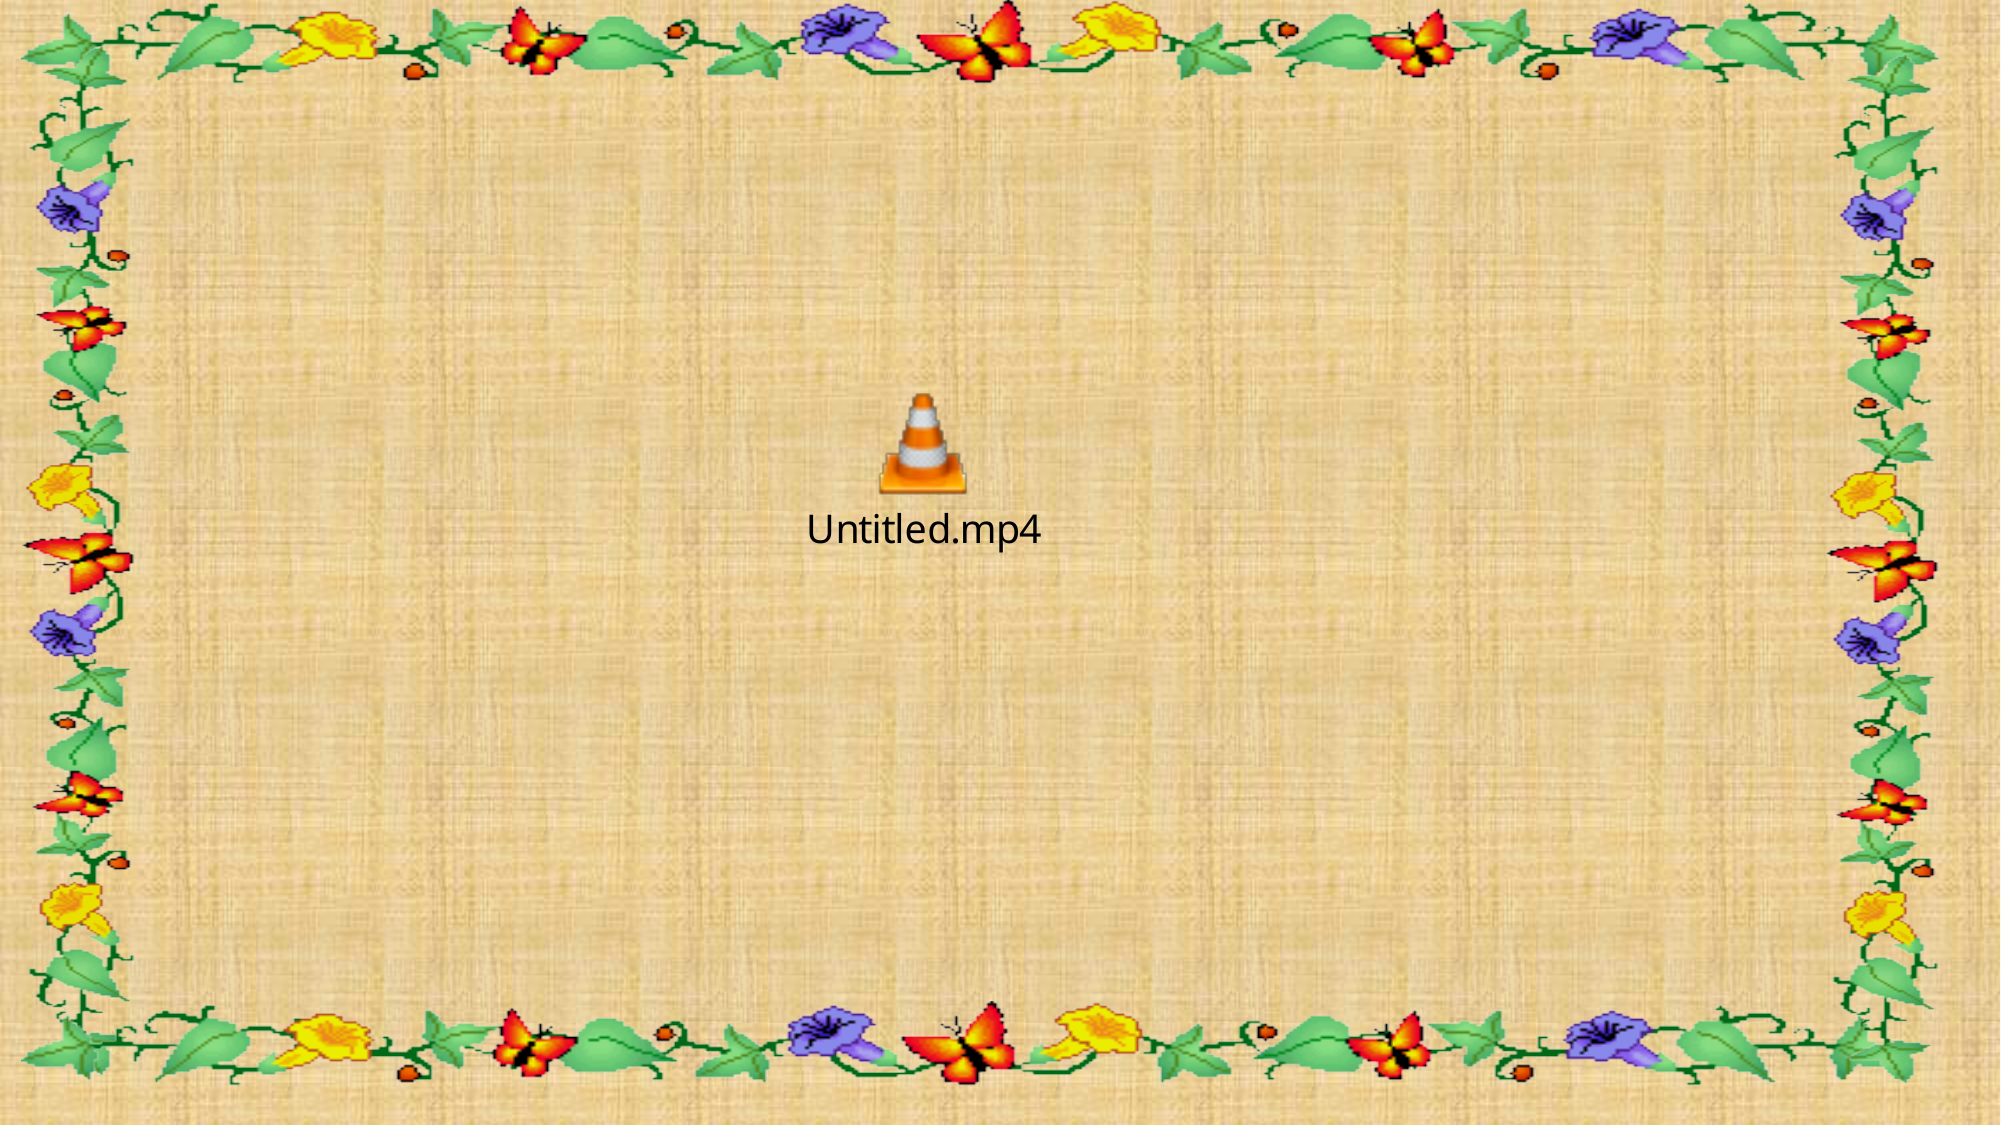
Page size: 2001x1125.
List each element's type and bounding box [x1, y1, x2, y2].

text_box [782, 391, 1065, 568]
picture [0, 0, 2001, 1125]
text_box [21, 0, 1944, 1091]
